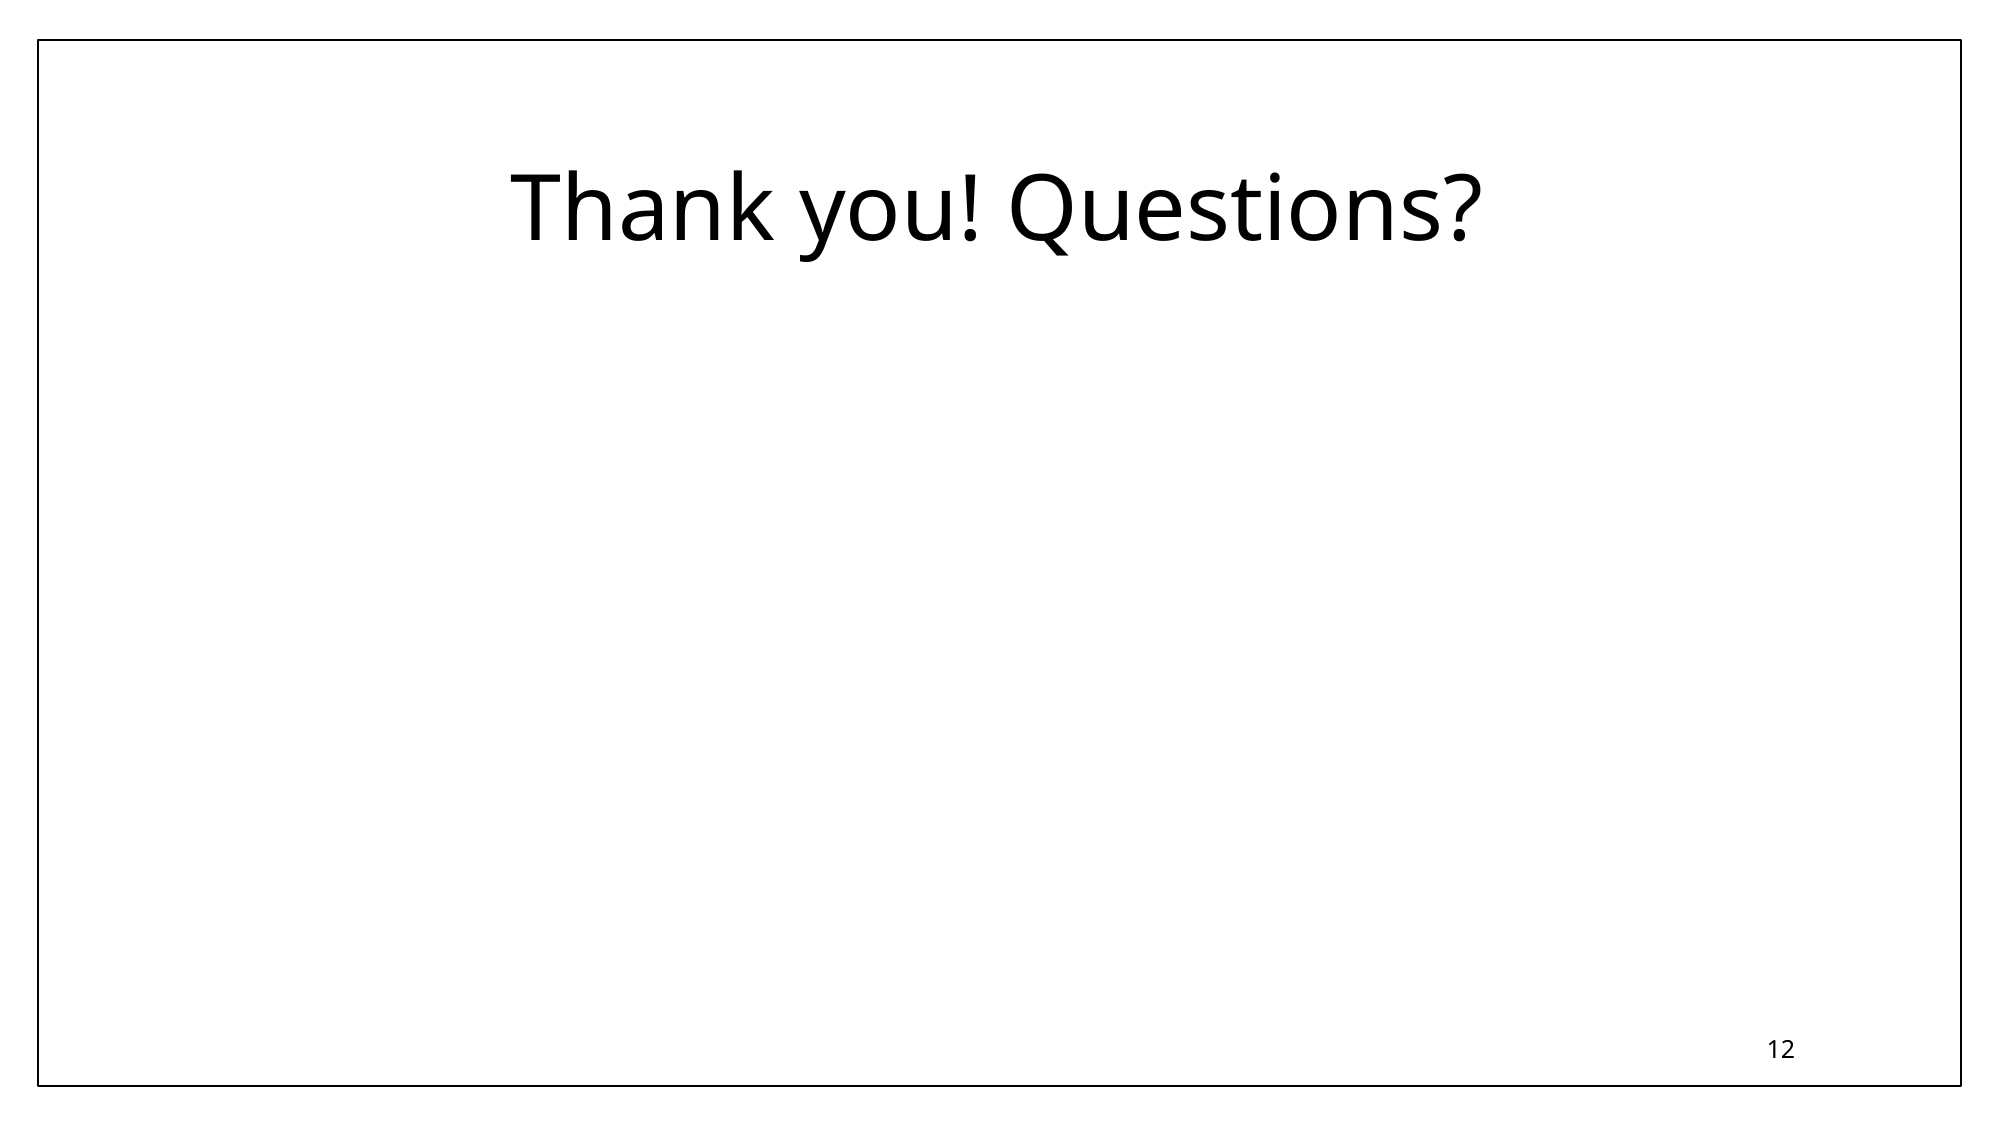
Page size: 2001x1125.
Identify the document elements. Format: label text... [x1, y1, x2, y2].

title Thank you! Questions? [187, 99, 1808, 323]
slide_number 12 [1530, 1020, 1811, 1081]
